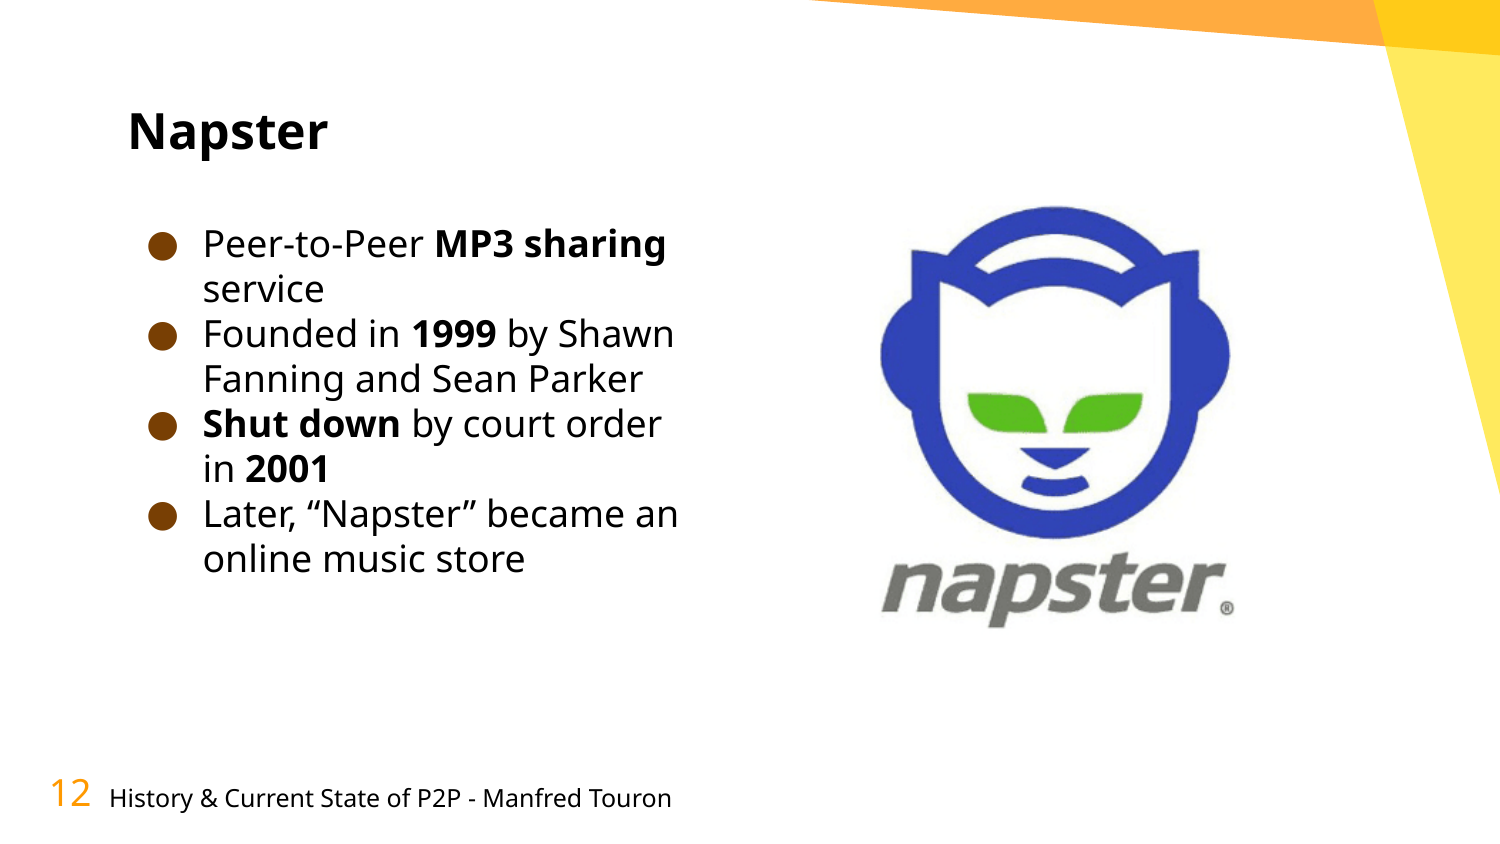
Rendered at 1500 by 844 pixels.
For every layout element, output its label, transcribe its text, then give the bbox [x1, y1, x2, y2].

picture [868, 193, 1256, 637]
slide_number ‹#› [16, 762, 107, 827]
list Peer-to-Peer MP3 sharing service Founded in 1999 by Shawn Fanning and Sean Parker Shut down by court order in 2001 Later, “Napster” became an online music store [112, 204, 697, 729]
title Napster [112, 84, 1346, 188]
